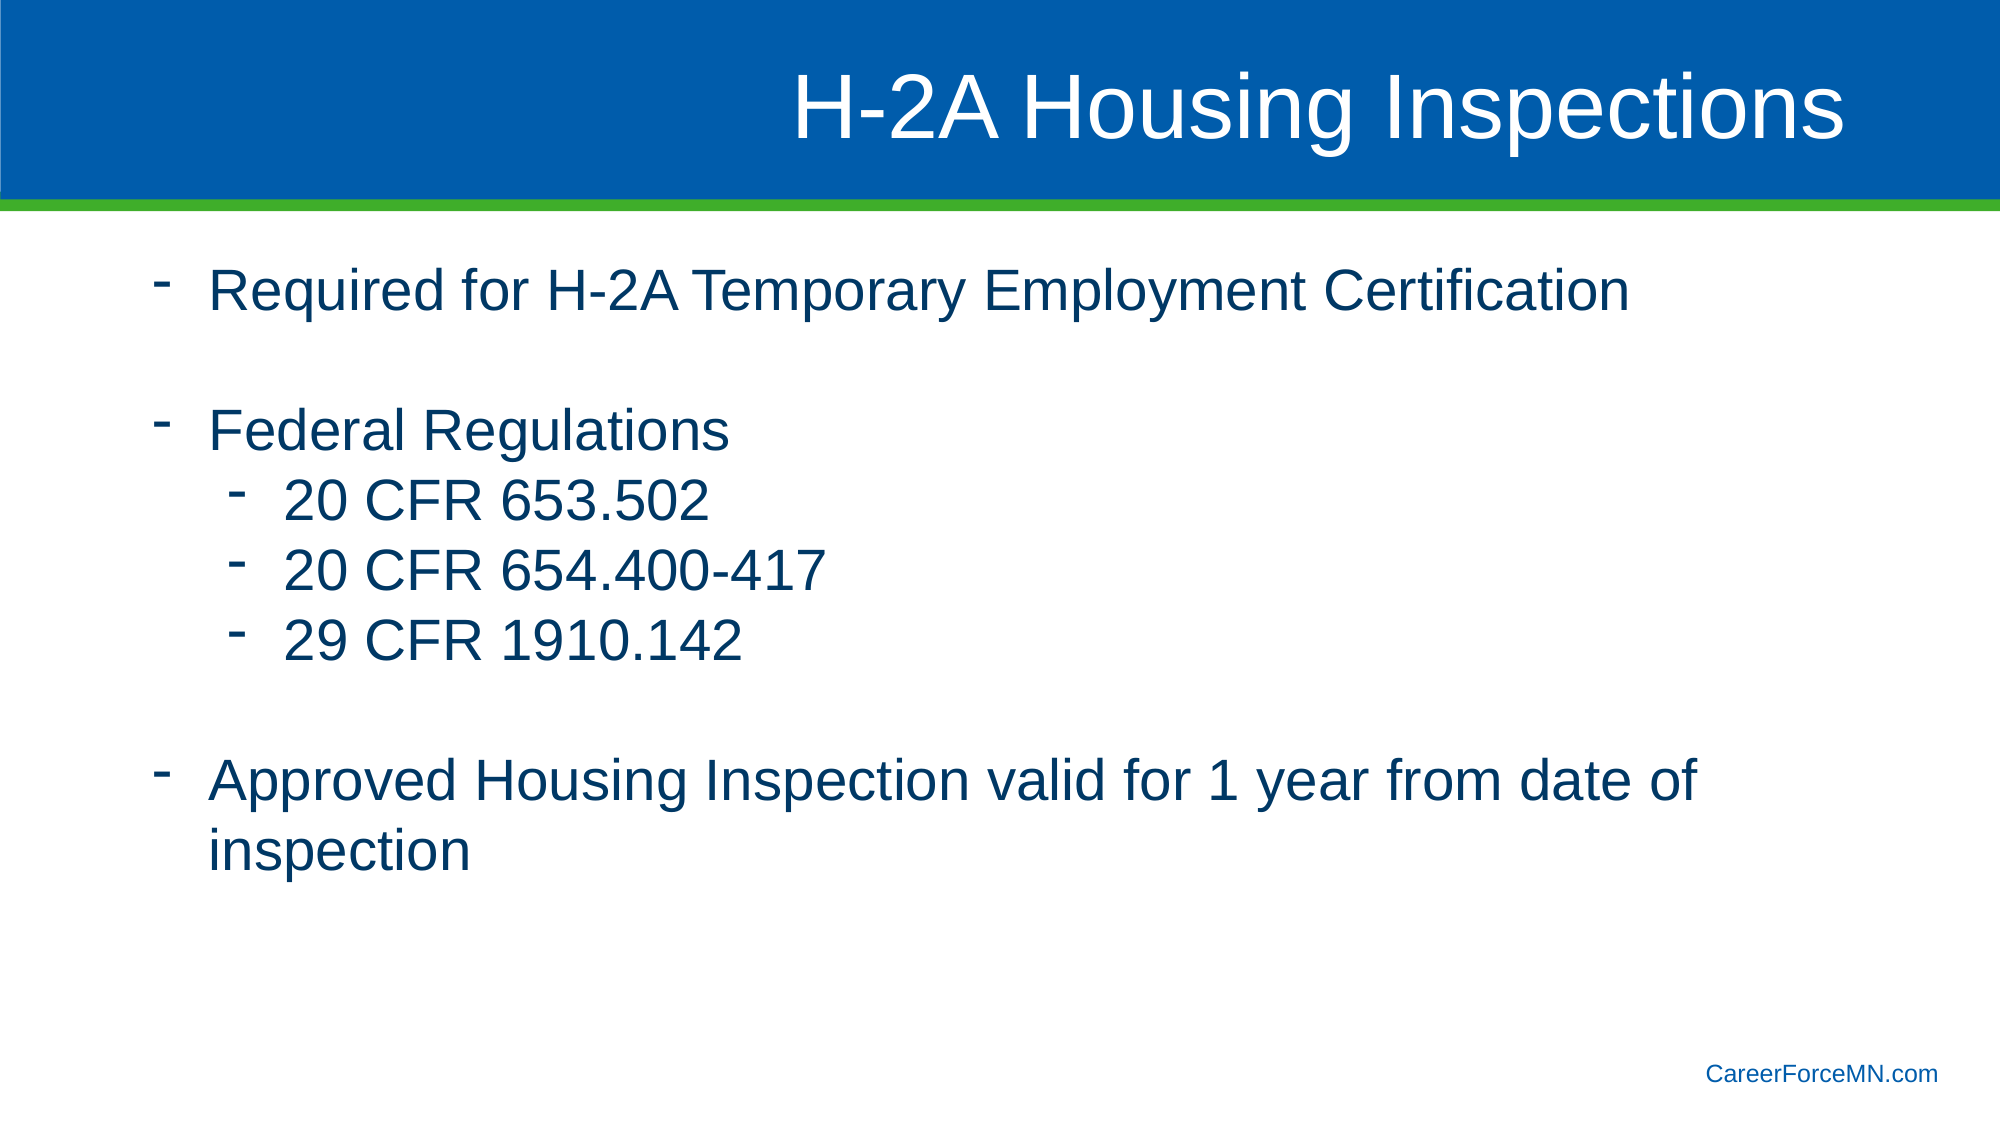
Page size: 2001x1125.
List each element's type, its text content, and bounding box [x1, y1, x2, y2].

title H-2A Housing Inspections [137, 0, 1863, 218]
text_box Required for H-2A Temporary Employment Certification Federal Regulations 20 CFR 653.502 20 CFR 654.400-417 29 CFR 1910.142 Approved Housing Inspection valid for 1 year from date of inspection [137, 245, 1825, 1010]
footer CareerForceMN.com [1037, 1042, 1955, 1103]
